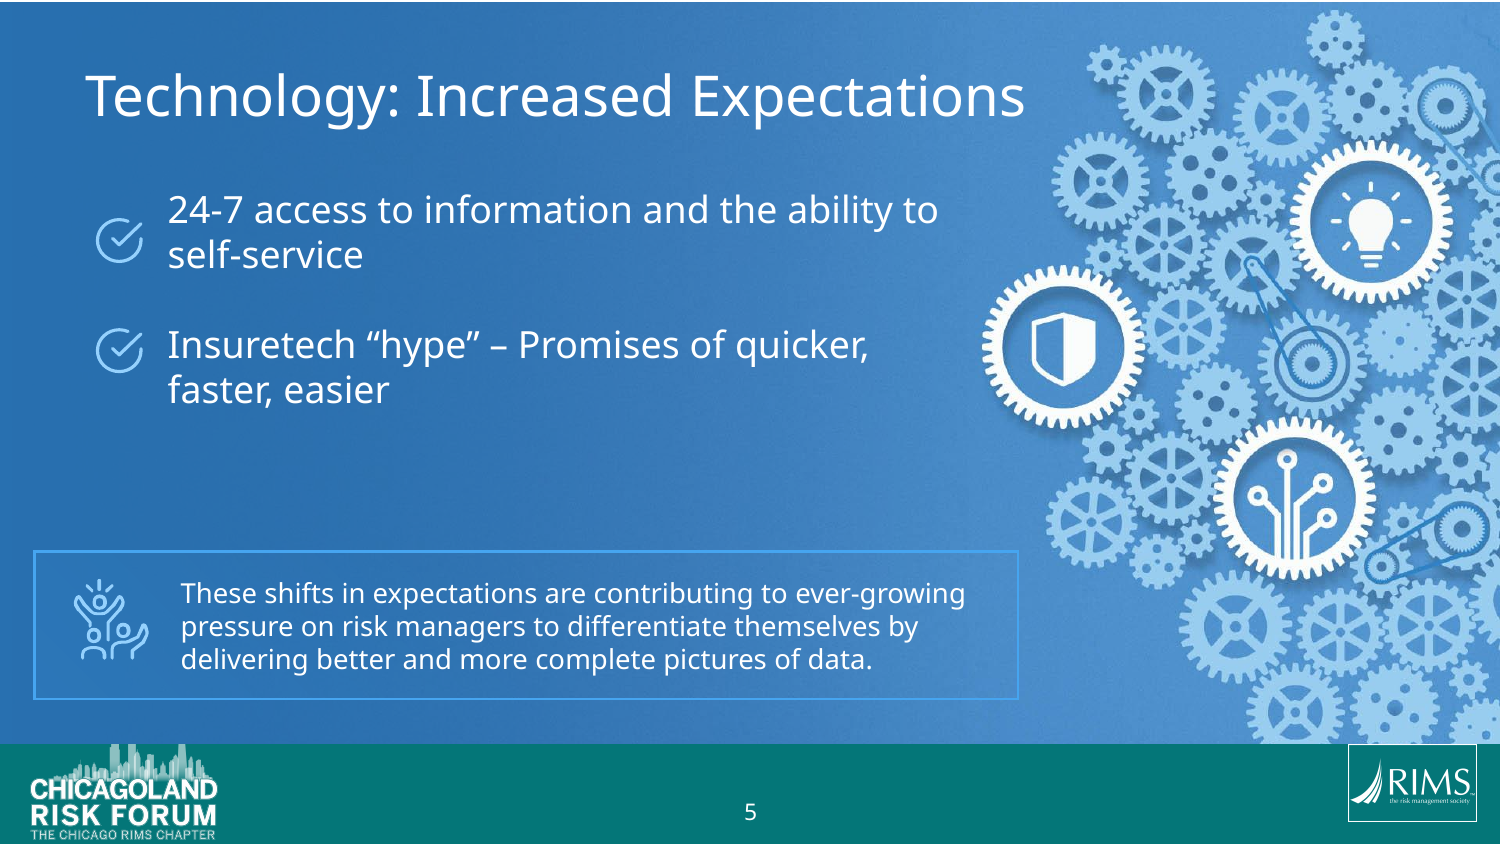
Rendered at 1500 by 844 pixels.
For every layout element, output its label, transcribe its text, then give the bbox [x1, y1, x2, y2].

text_box 5 [729, 771, 797, 844]
picture [29, 745, 219, 842]
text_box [0, 2, 1500, 745]
picture [1348, 745, 1477, 822]
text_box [73, 578, 150, 661]
